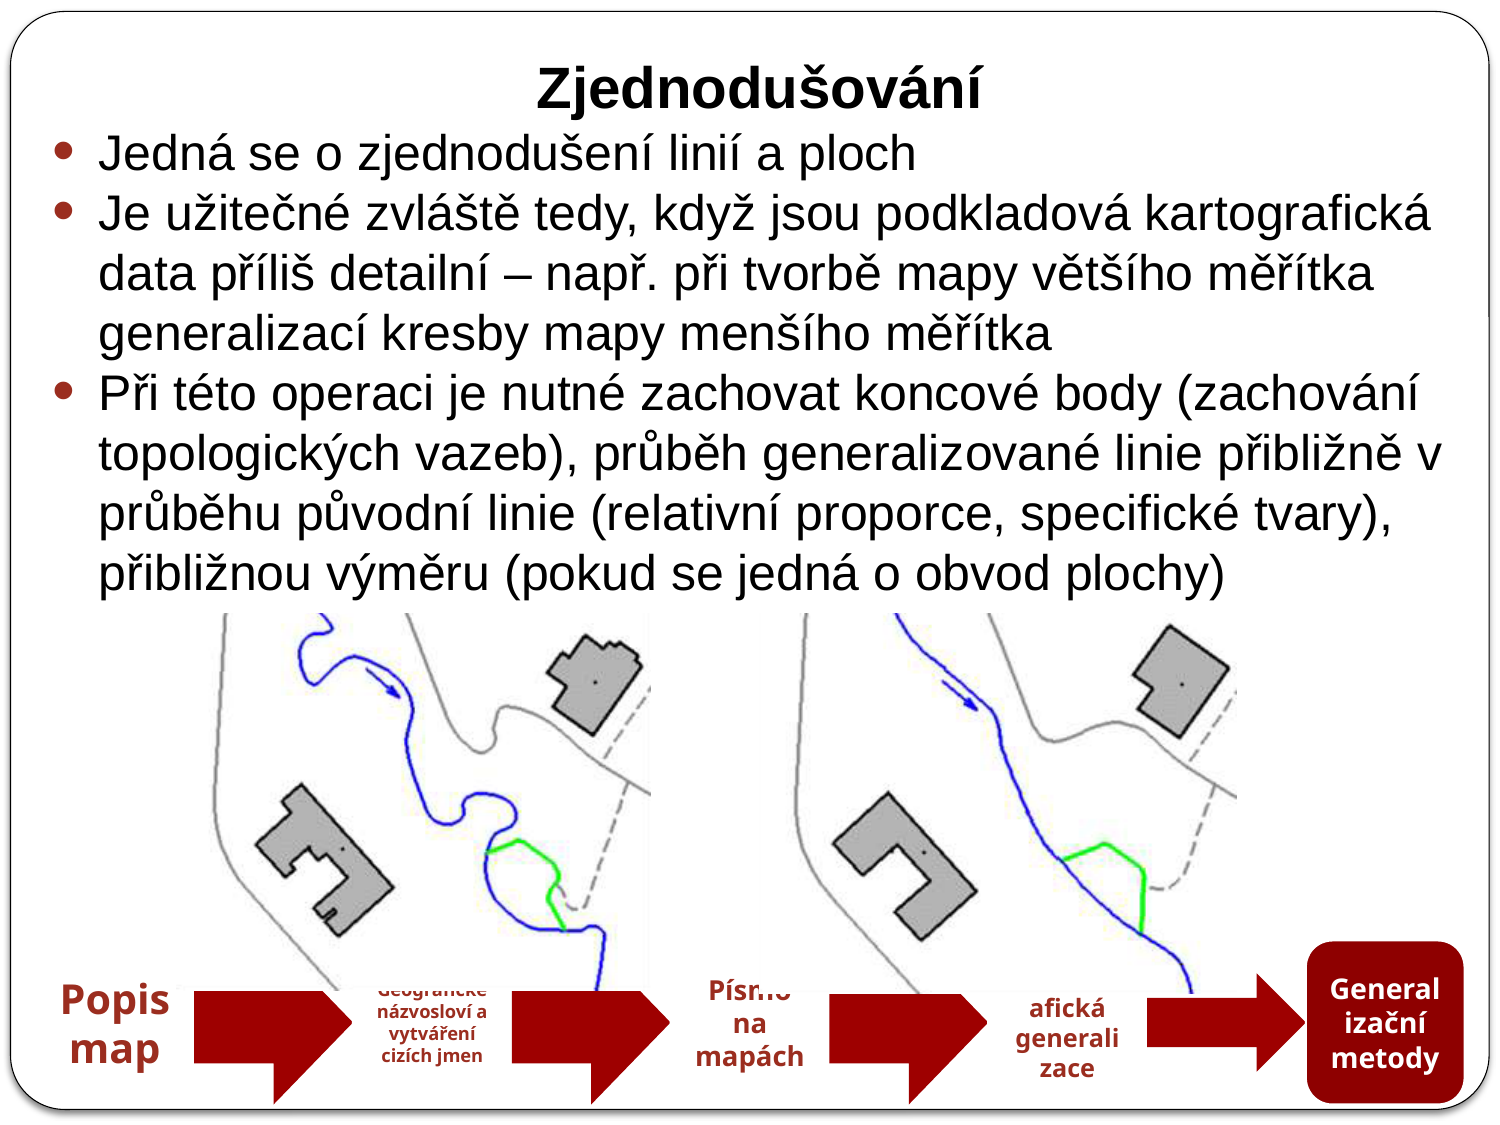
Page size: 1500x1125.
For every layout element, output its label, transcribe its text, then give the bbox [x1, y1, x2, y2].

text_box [35, 940, 1465, 1105]
text_box [0, 139, 37, 185]
picture [176, 613, 651, 991]
picture [759, 613, 1237, 994]
text_box [0, 0, 1500, 75]
text_box Zjednodušování Jedná se o zjednodušení linií a ploch Je užitečné zvláště tedy, když jsou podkladová kartografická data příliš detailní – např. při tvorbě mapy většího měřítka generalizací kresby mapy menšího měřítka Při této operaci je nutné zachovat koncové body (zachování topologických vazeb), průběh generalizované linie přibližně v průběhu původní linie (relativní proporce, specifické tvary), přibližnou výměru (pokud se jedná o obvod plochy) [37, 42, 1483, 608]
